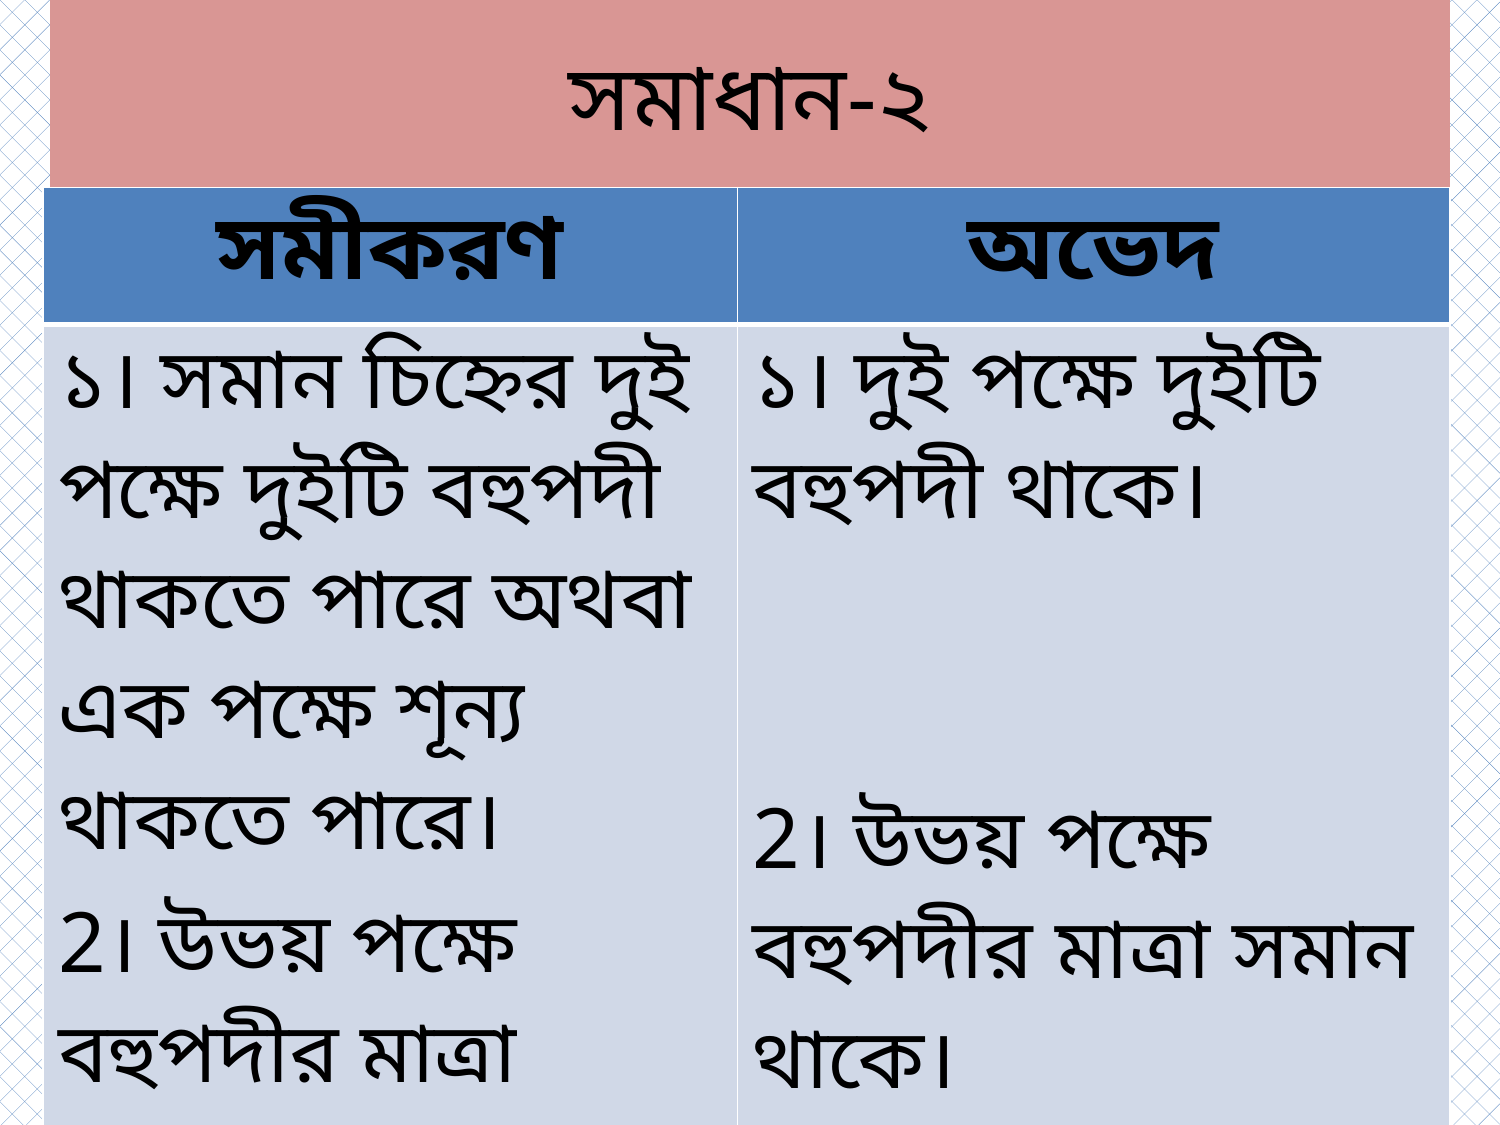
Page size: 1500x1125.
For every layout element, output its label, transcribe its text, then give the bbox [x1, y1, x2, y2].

table_header সমীকরণ [44, 188, 737, 322]
title সমাধান-২ [50, 0, 1450, 187]
table_header অভেদ [738, 188, 1449, 322]
table_cell ১। সমান চিহ্নের দুই পক্ষে দুইটি বহুপদী থাকতে পারে অথবা এক পক্ষে শূন্য থাকতে পারে। 2। উভয় পক্ষে বহুপদীর মাত্রা অসমান হতে পারে। ৩। সকল সমীকরণ সূত্র নয়। [44, 327, 737, 1125]
table_cell ১। দুই পক্ষে দুইটি বহুপদী থাকে। 2। উভয় পক্ষে বহুপদীর মাত্রা সমান থাকে। ৩। সকল বীজগণিতীয় সূত্রই অভেদ। [738, 327, 1449, 1125]
